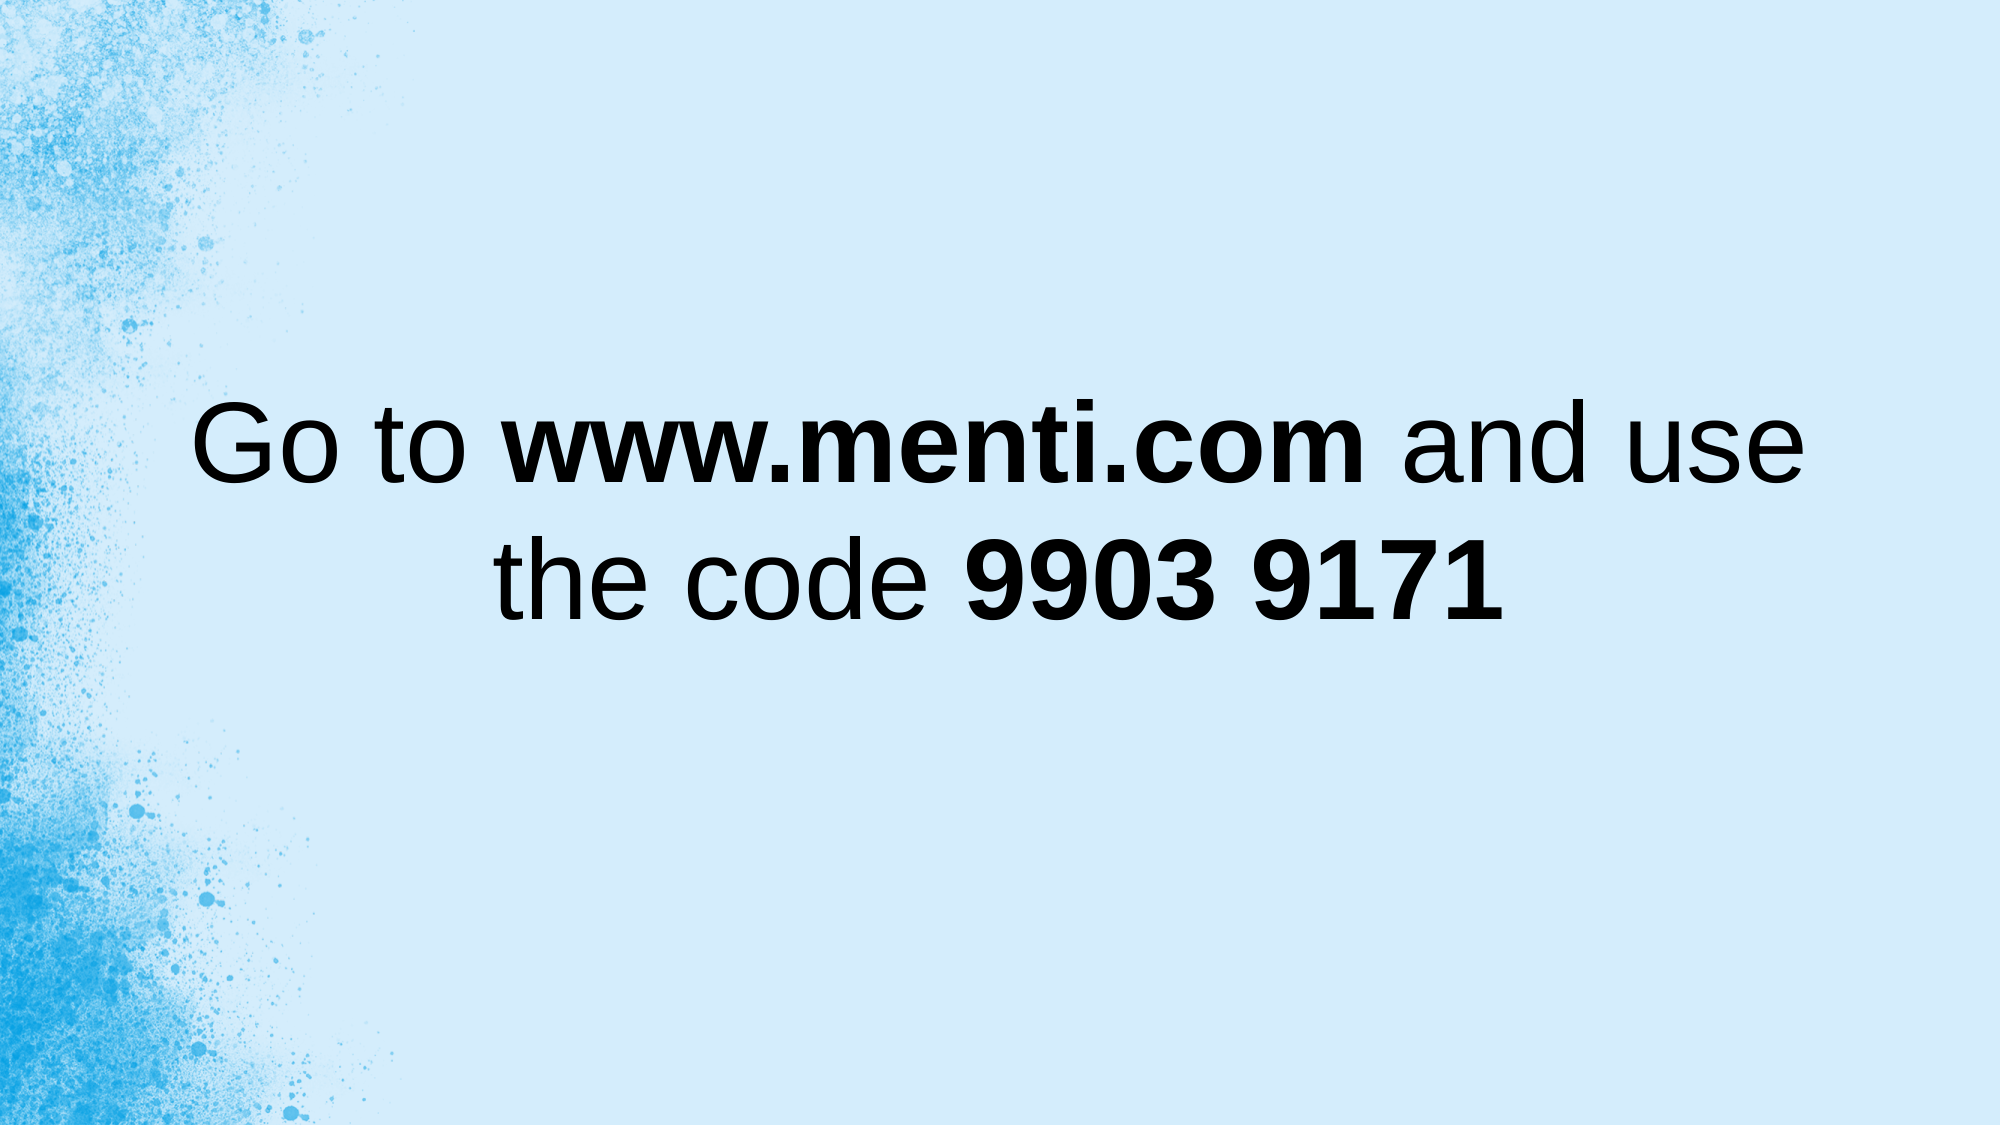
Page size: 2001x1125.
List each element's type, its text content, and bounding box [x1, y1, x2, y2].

title Go to www.menti.com and use the code 9903 9171 [164, 367, 1833, 657]
picture [0, 0, 415, 1125]
